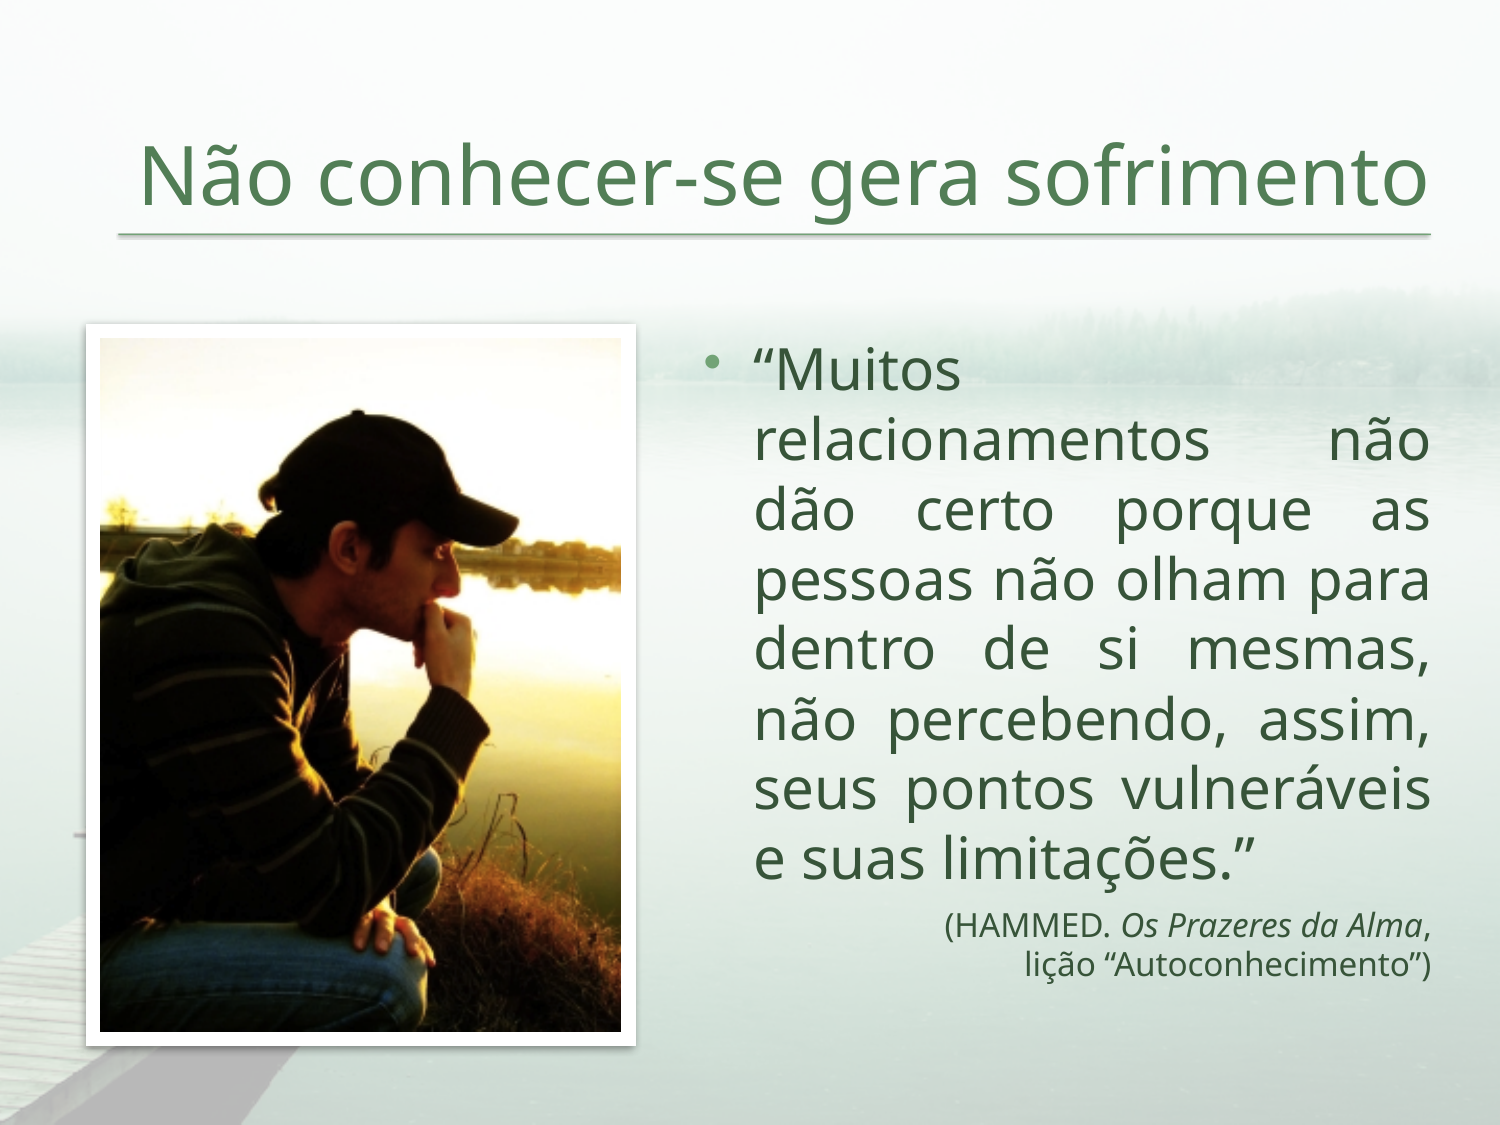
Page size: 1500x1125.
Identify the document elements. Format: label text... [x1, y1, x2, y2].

title Não conhecer-se gera sofrimento [96, 41, 1447, 230]
list “Muitos relacionamentos não dão certo porque as pessoas não olham para dentro de si mesmas, não percebendo, assim, seus pontos vulneráveis e suas limitações.” (HAMMED. Os Prazeres da Alma, lição “Autoconhecimento”) [690, 324, 1447, 1083]
picture [100, 337, 622, 1033]
